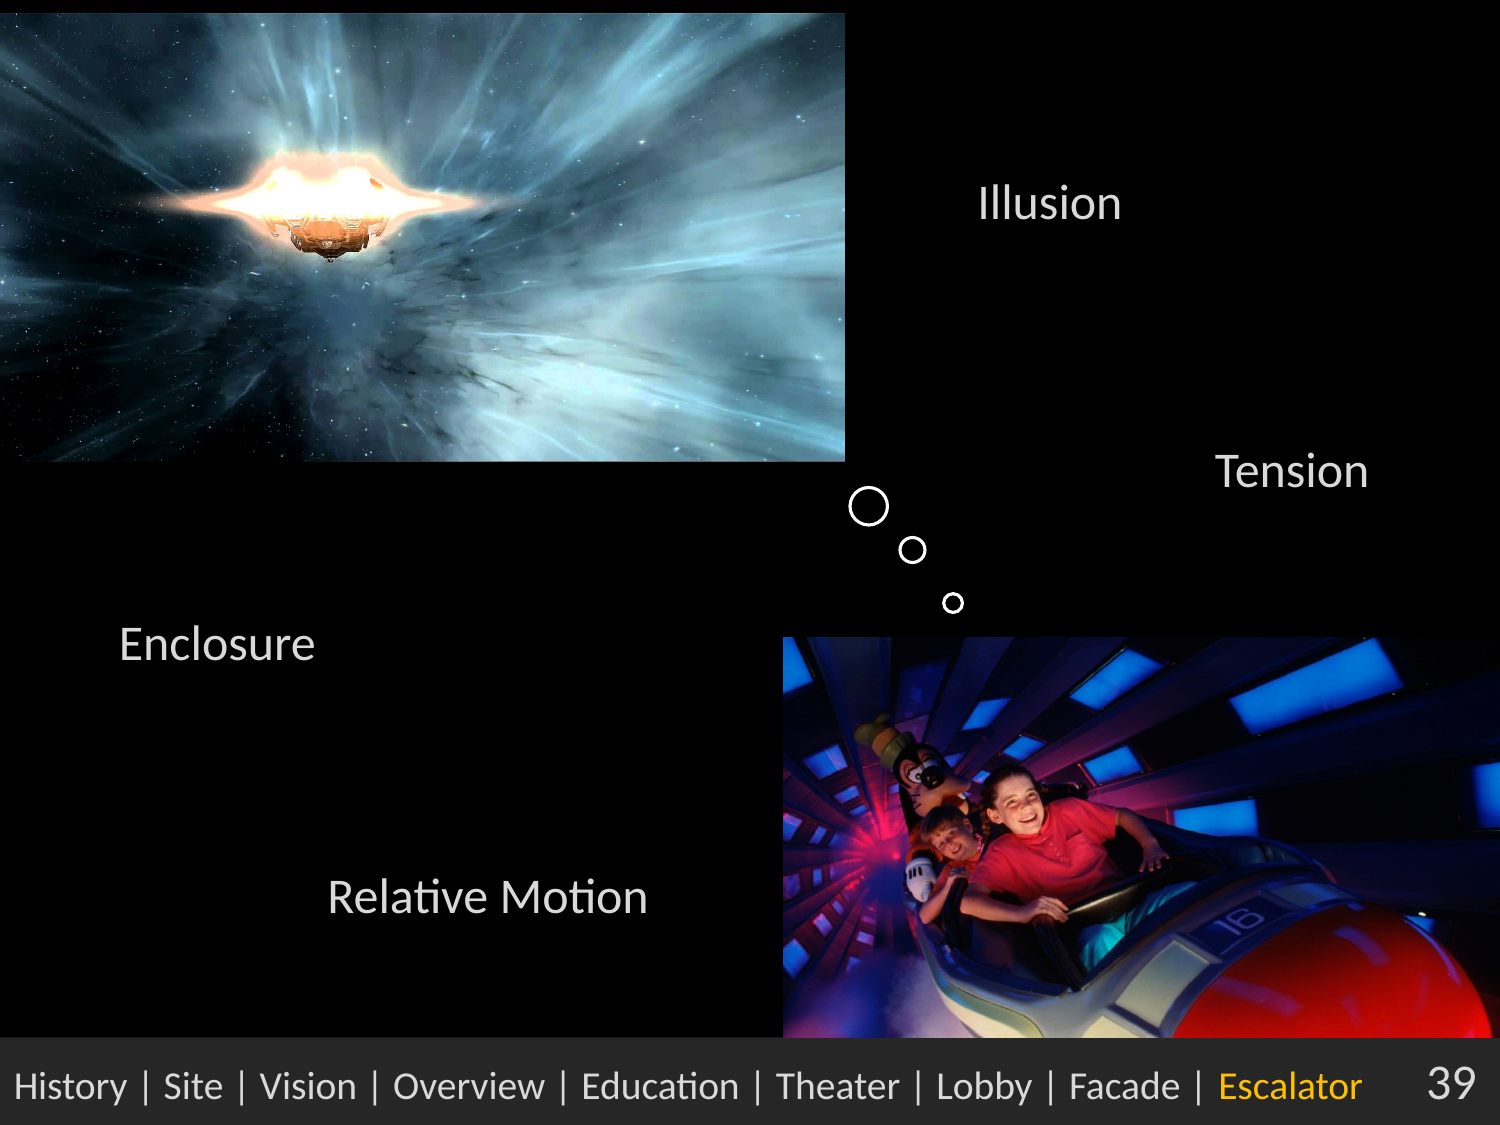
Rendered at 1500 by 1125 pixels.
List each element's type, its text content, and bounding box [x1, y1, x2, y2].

text_box Enclosure [103, 603, 754, 678]
picture [0, 0, 845, 476]
text_box History | Site | Vision | Overview | Education | Theater | Lobby | Facade | Escalator 39 [0, 1033, 1499, 1125]
text_box Relative Motion [312, 855, 777, 931]
text_box [941, 591, 965, 615]
text_box Illusion [962, 161, 1500, 237]
text_box [897, 535, 928, 565]
picture [782, 637, 1500, 1038]
text_box Tension [1200, 430, 1500, 505]
text_box [847, 485, 890, 528]
